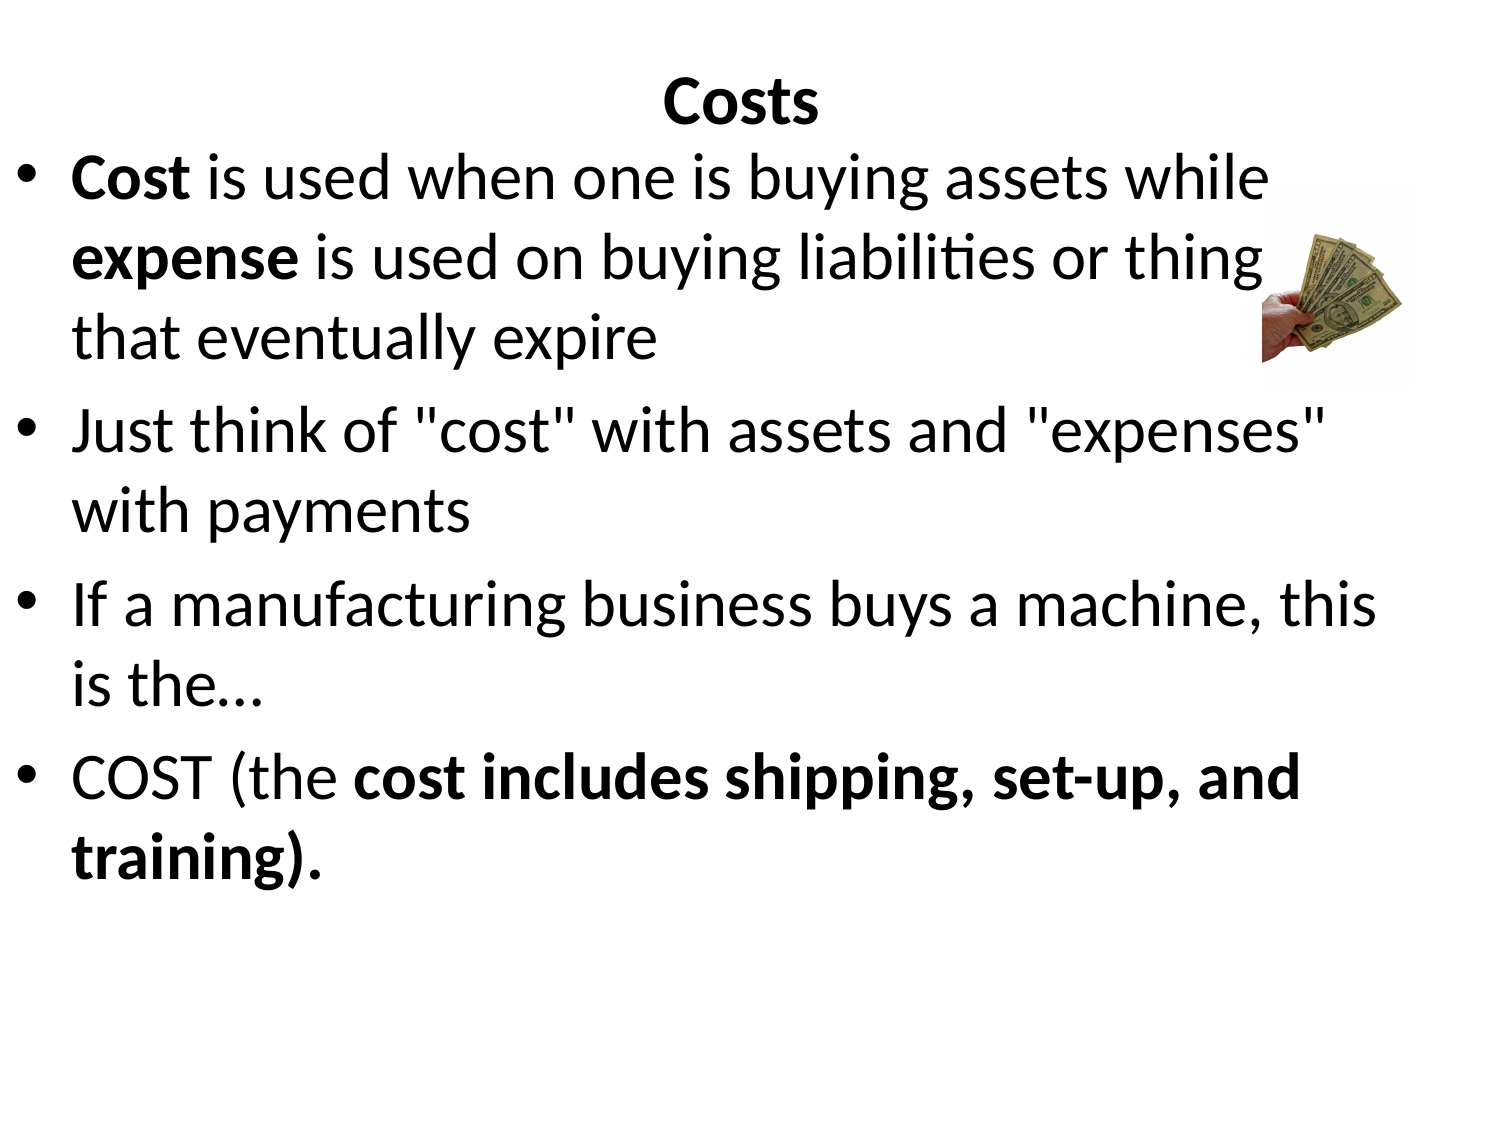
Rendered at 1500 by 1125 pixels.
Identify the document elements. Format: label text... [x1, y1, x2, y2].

list Cost is used when one is buying assets while expense is used on buying liabilities or things that eventually expire Just think of "cost" with assets and "expenses" with payments If a manufacturing business buys a machine, this is the… COST (the cost includes shipping, set-up, and training). [0, 125, 1413, 1088]
picture [1262, 187, 1413, 388]
title Costs [75, 45, 1425, 233]
